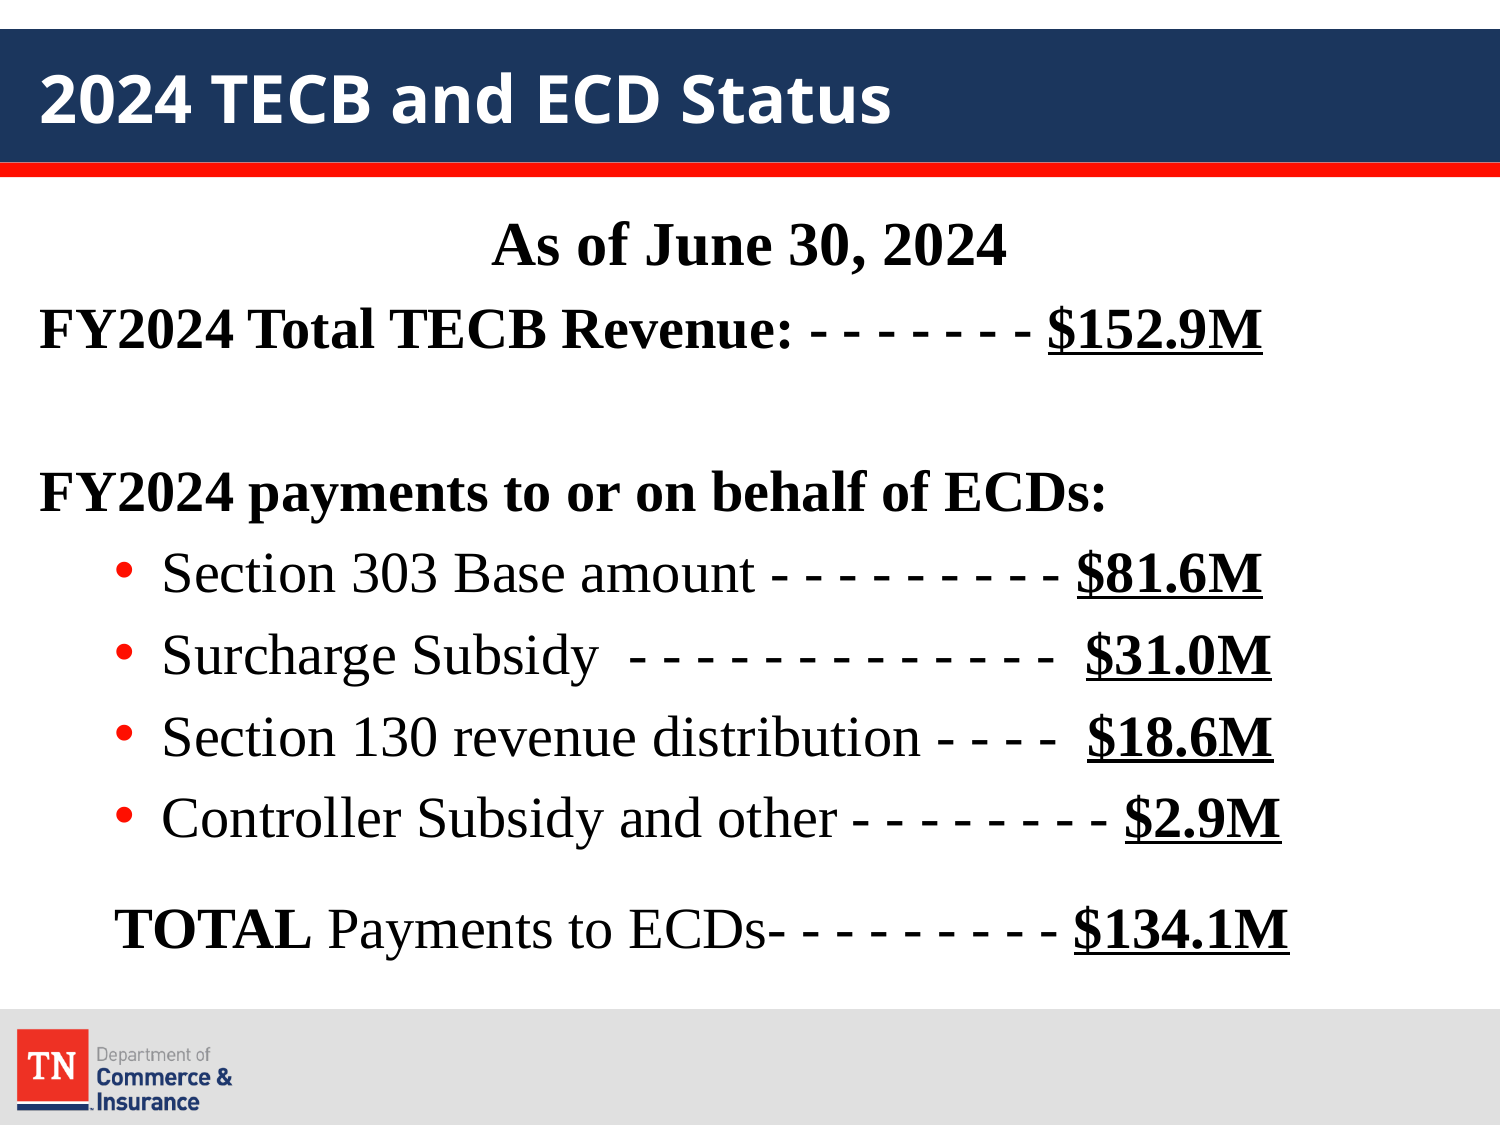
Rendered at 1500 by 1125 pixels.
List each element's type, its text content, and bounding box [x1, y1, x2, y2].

list As of June 30, 2024 FY2024 Total TECB Revenue: - - - - - - - $152.9M FY2024 payments to or on behalf of ECDs: Section 303 Base amount - - - - - - - - - $81.6M Surcharge Subsidy - - - - - - - - - - - - - $31.0M Section 130 revenue distribution - - - - $18.6M Controller Subsidy and other - - - - - - - - $2.9M TOTAL Payments to ECDs- - - - - - - - - $134.1M [24, 195, 1475, 1010]
title 2024 TECB and ECD Status [24, 29, 1475, 165]
picture [4, 1009, 245, 1125]
